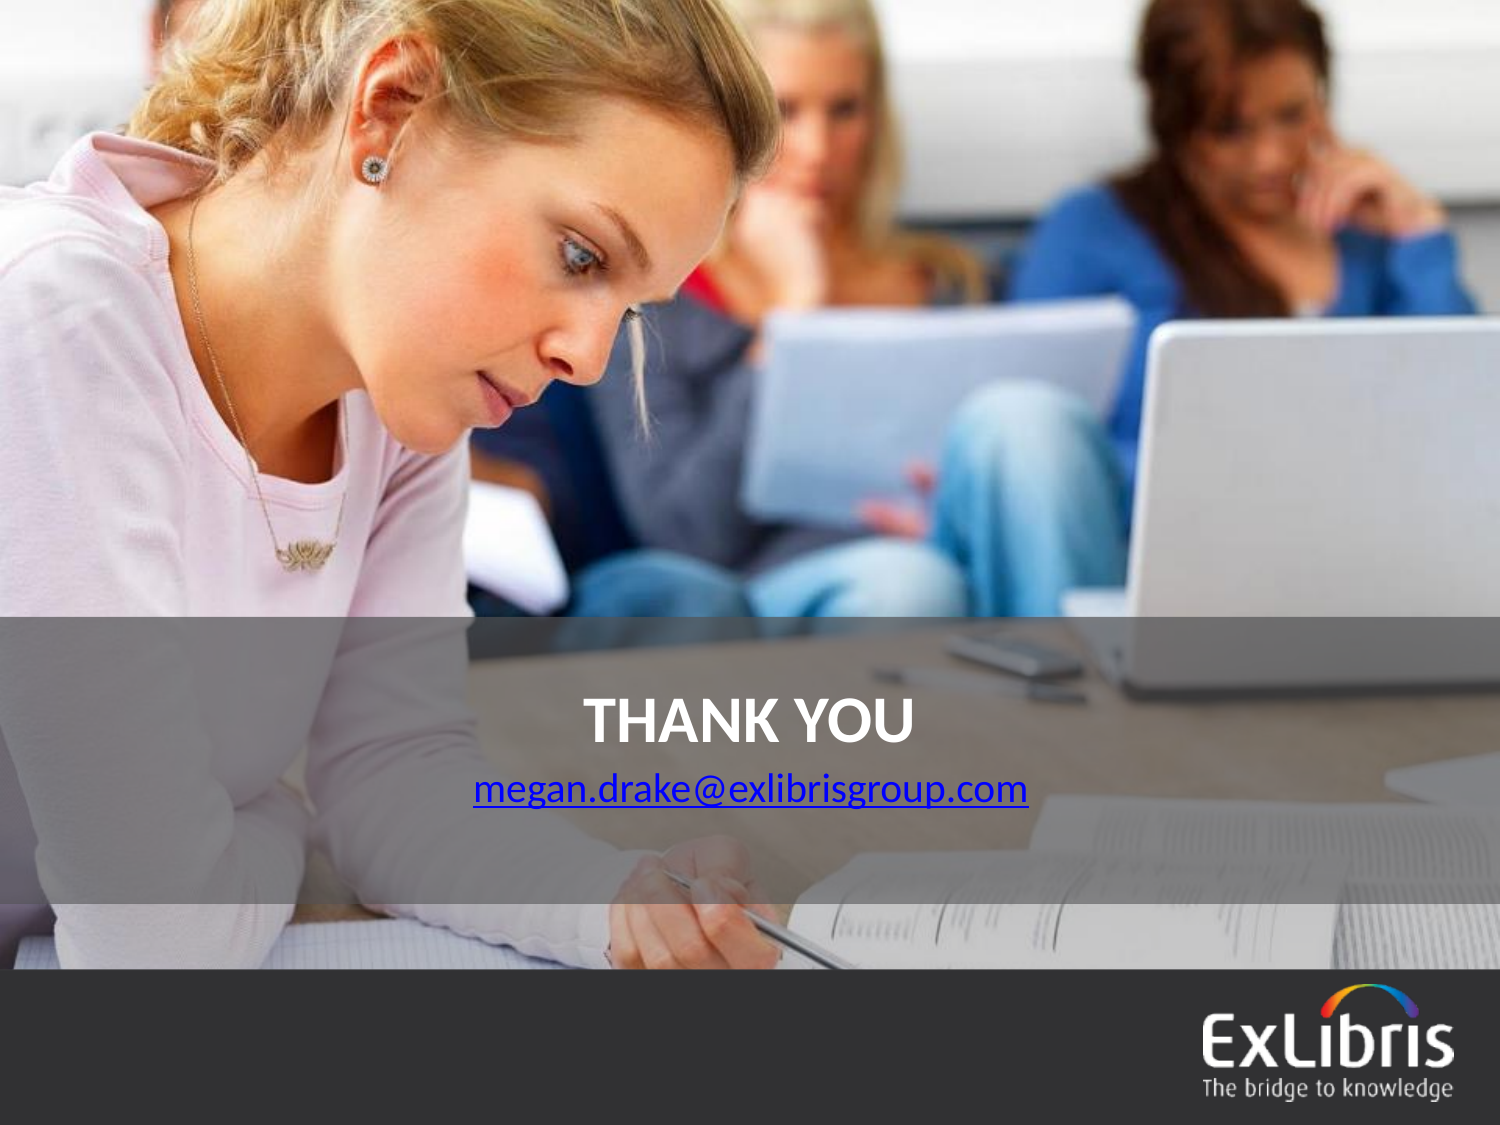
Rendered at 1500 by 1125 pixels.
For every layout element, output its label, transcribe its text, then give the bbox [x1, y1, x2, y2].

picture [0, 0, 1500, 616]
title THANK YOU [112, 668, 1388, 847]
list megan.drake@exlibrisgroup.com [128, 753, 1372, 819]
picture [1203, 984, 1454, 1102]
